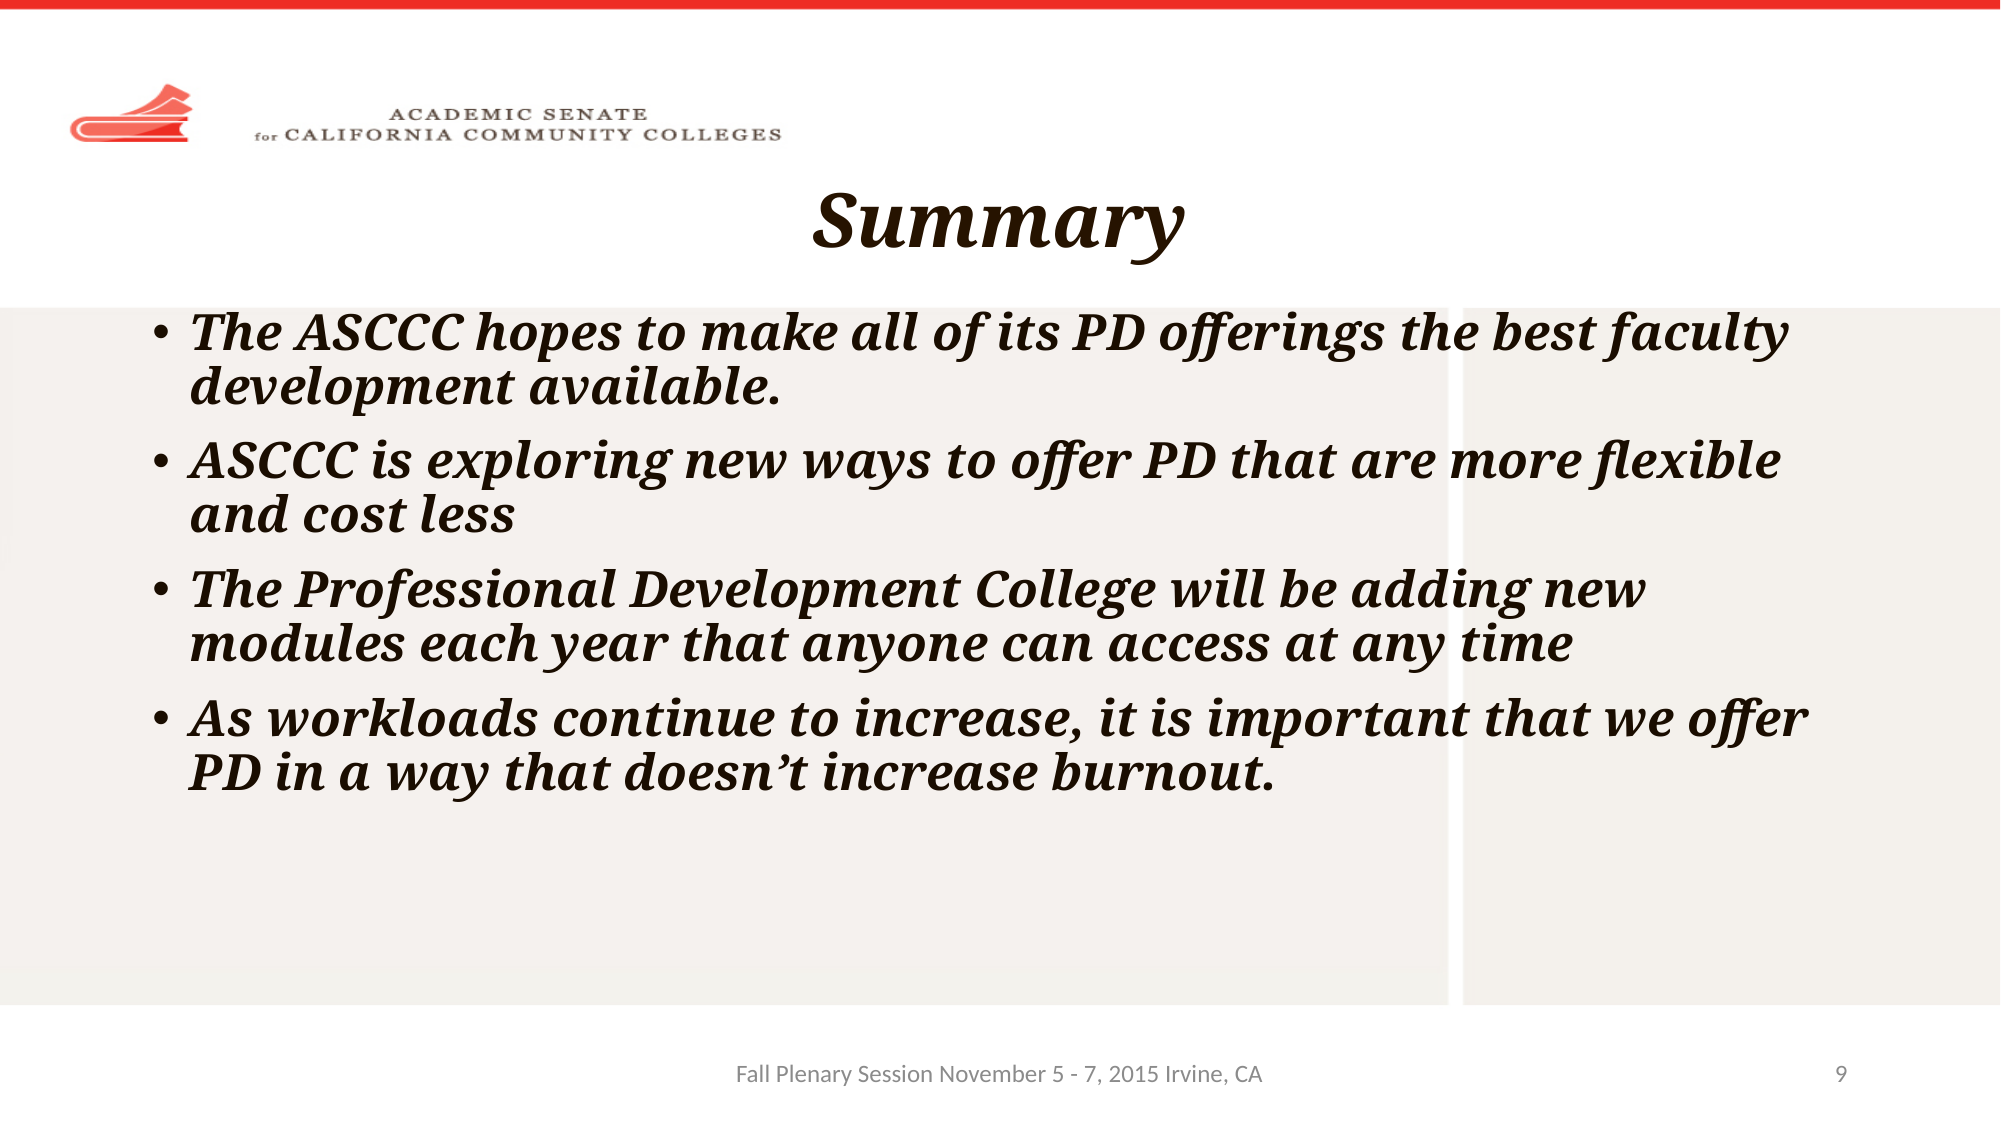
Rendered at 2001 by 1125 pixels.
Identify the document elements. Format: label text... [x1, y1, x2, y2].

picture [0, 0, 2001, 1125]
list The ASCCC hopes to make all of its PD offerings the best faculty development available. ASCCC is exploring new ways to offer PD that are more flexible and cost less The Professional Development College will be adding new modules each year that anyone can access at any time As workloads continue to increase, it is important that we offer PD in a way that doesn’t increase burnout. [137, 299, 1863, 1014]
title Summary [137, 148, 1863, 299]
slide_number 9 [1412, 1042, 1863, 1103]
footer Fall Plenary Session November 5 - 7, 2015 Irvine, CA [662, 1042, 1338, 1103]
